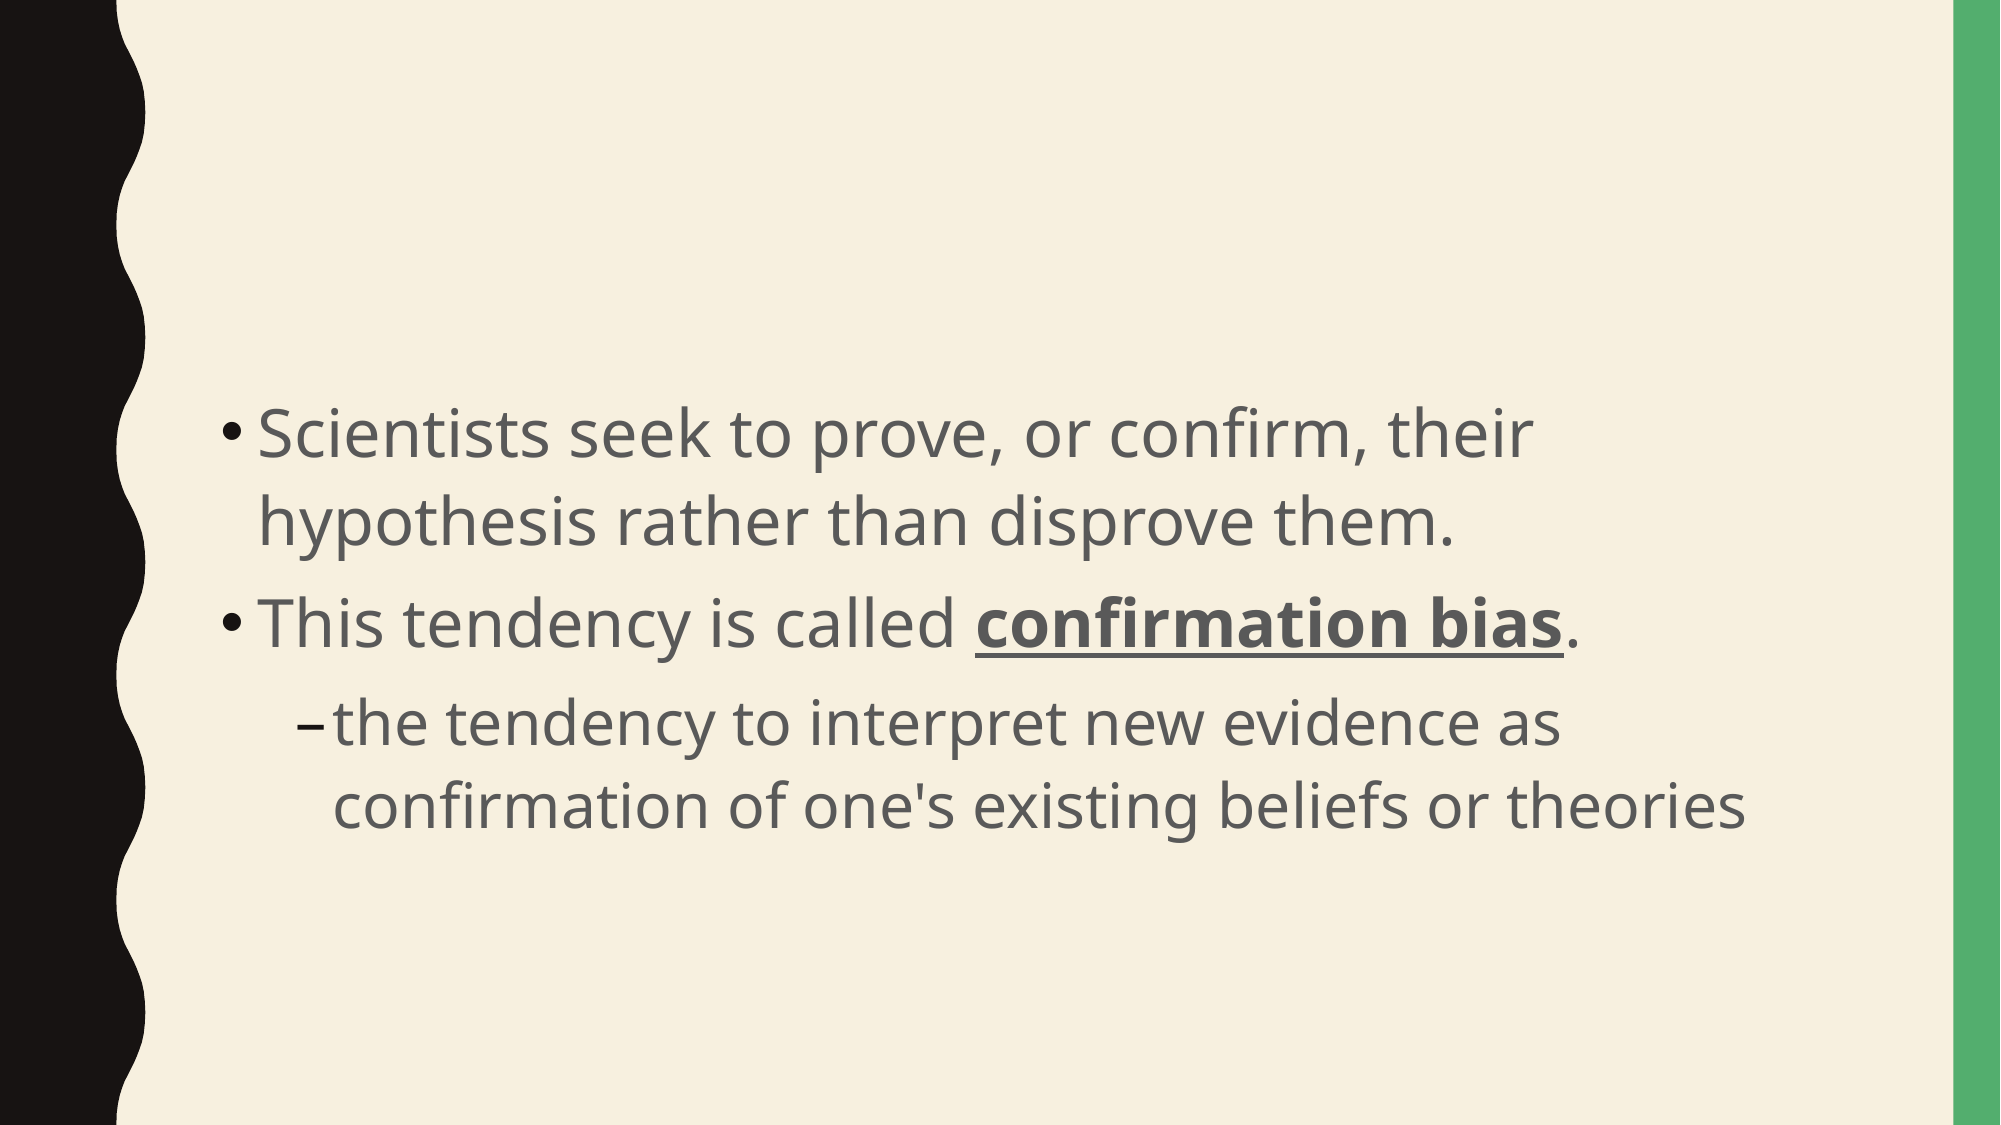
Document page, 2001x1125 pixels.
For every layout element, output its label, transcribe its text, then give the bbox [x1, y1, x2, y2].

list Scientists seek to prove, or confirm, their hypothesis rather than disprove them. This tendency is called confirmation bias. the tendency to interpret new evidence as confirmation of one's existing beliefs or theories [205, 375, 1875, 965]
